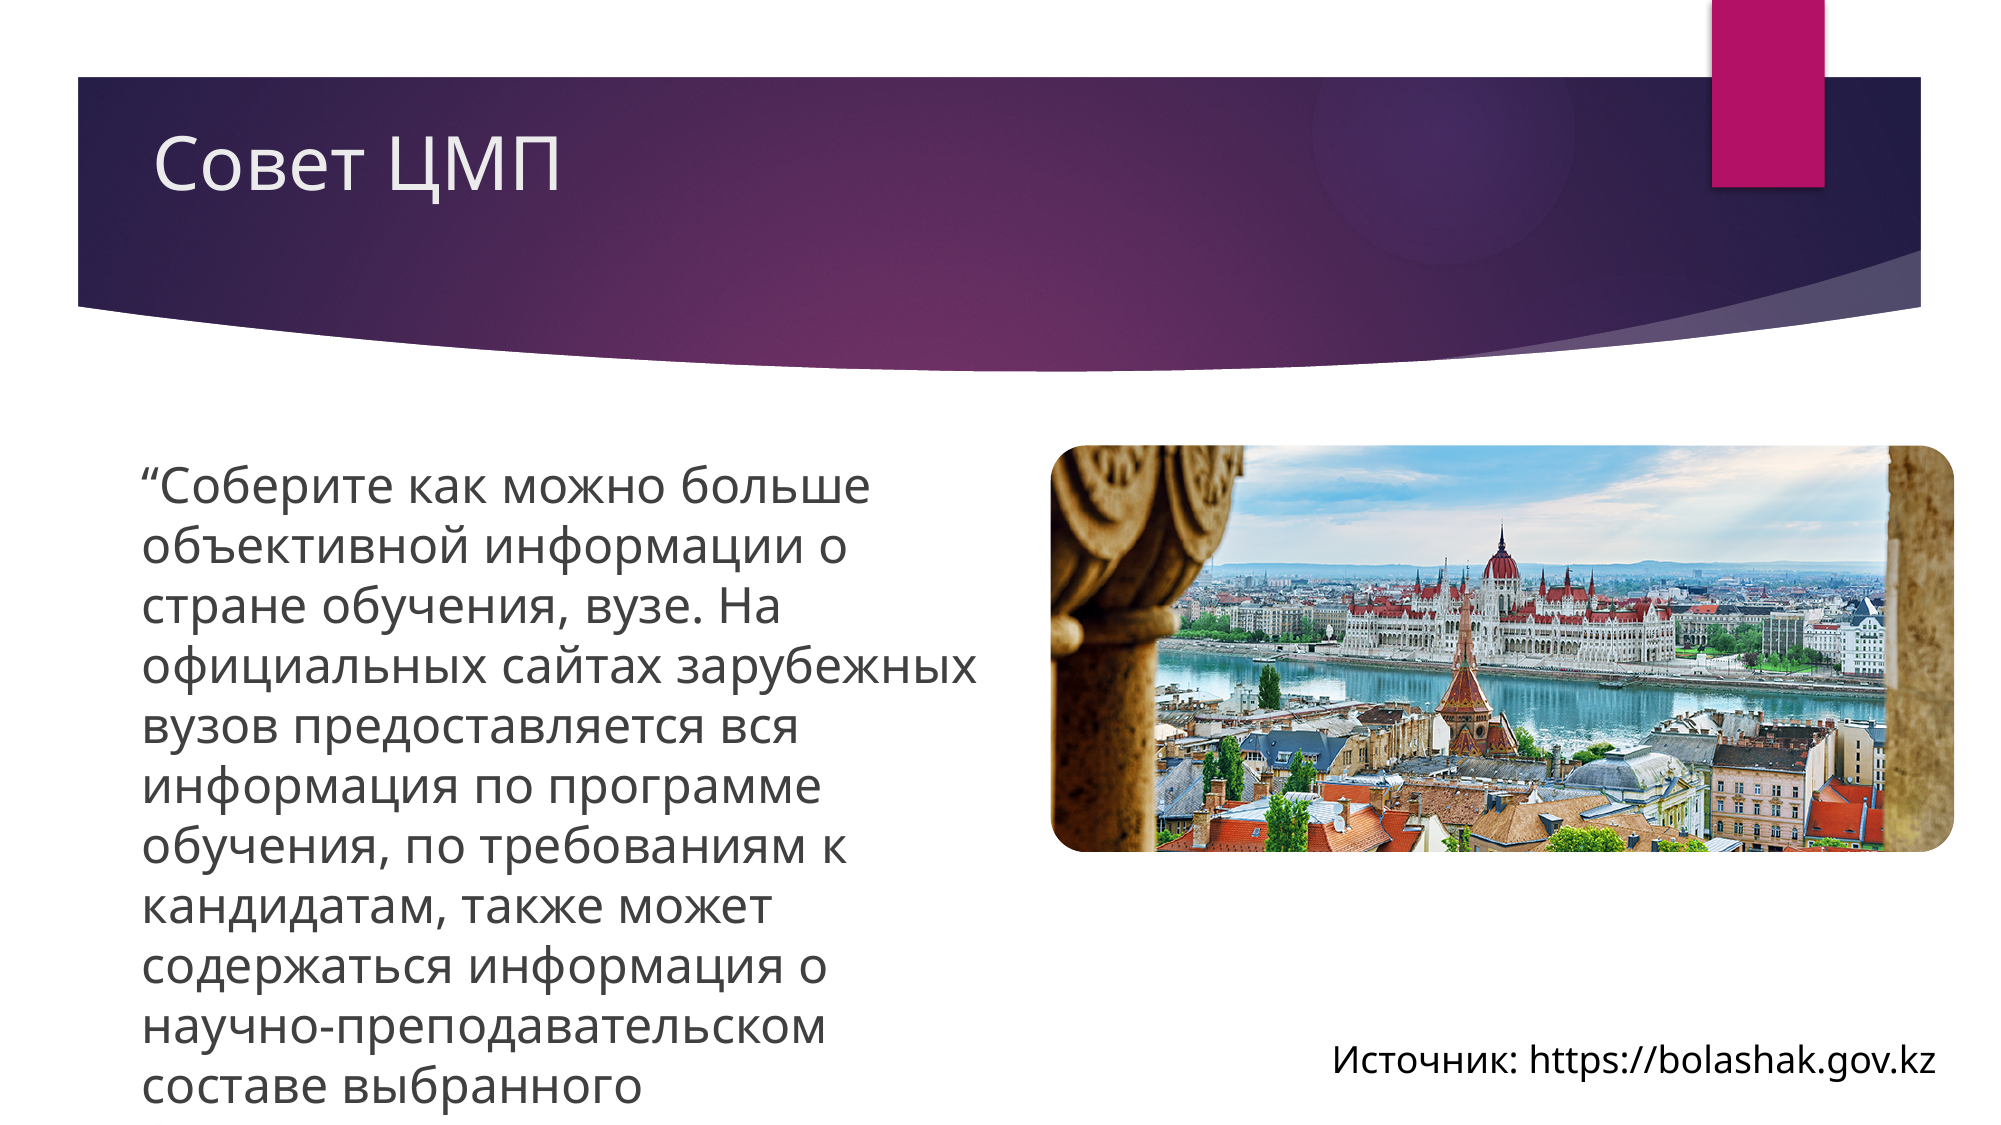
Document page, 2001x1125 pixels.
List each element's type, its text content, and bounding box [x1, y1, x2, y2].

picture [1050, 445, 1955, 853]
list “Соберите как можно больше объективной информации о стране обучения, вузе. На официальных сайтах зарубежных вузов предоставляется вся информация по программе обучения, по требованиям к кандидатам, также может содержаться информация о научно-преподавательском составе выбранного факультета/школы.” [126, 445, 1025, 1125]
title Совет ЦМП [137, 52, 1863, 270]
text_box Источник: https://bolashak.gov.kz [1316, 1028, 1952, 1088]
